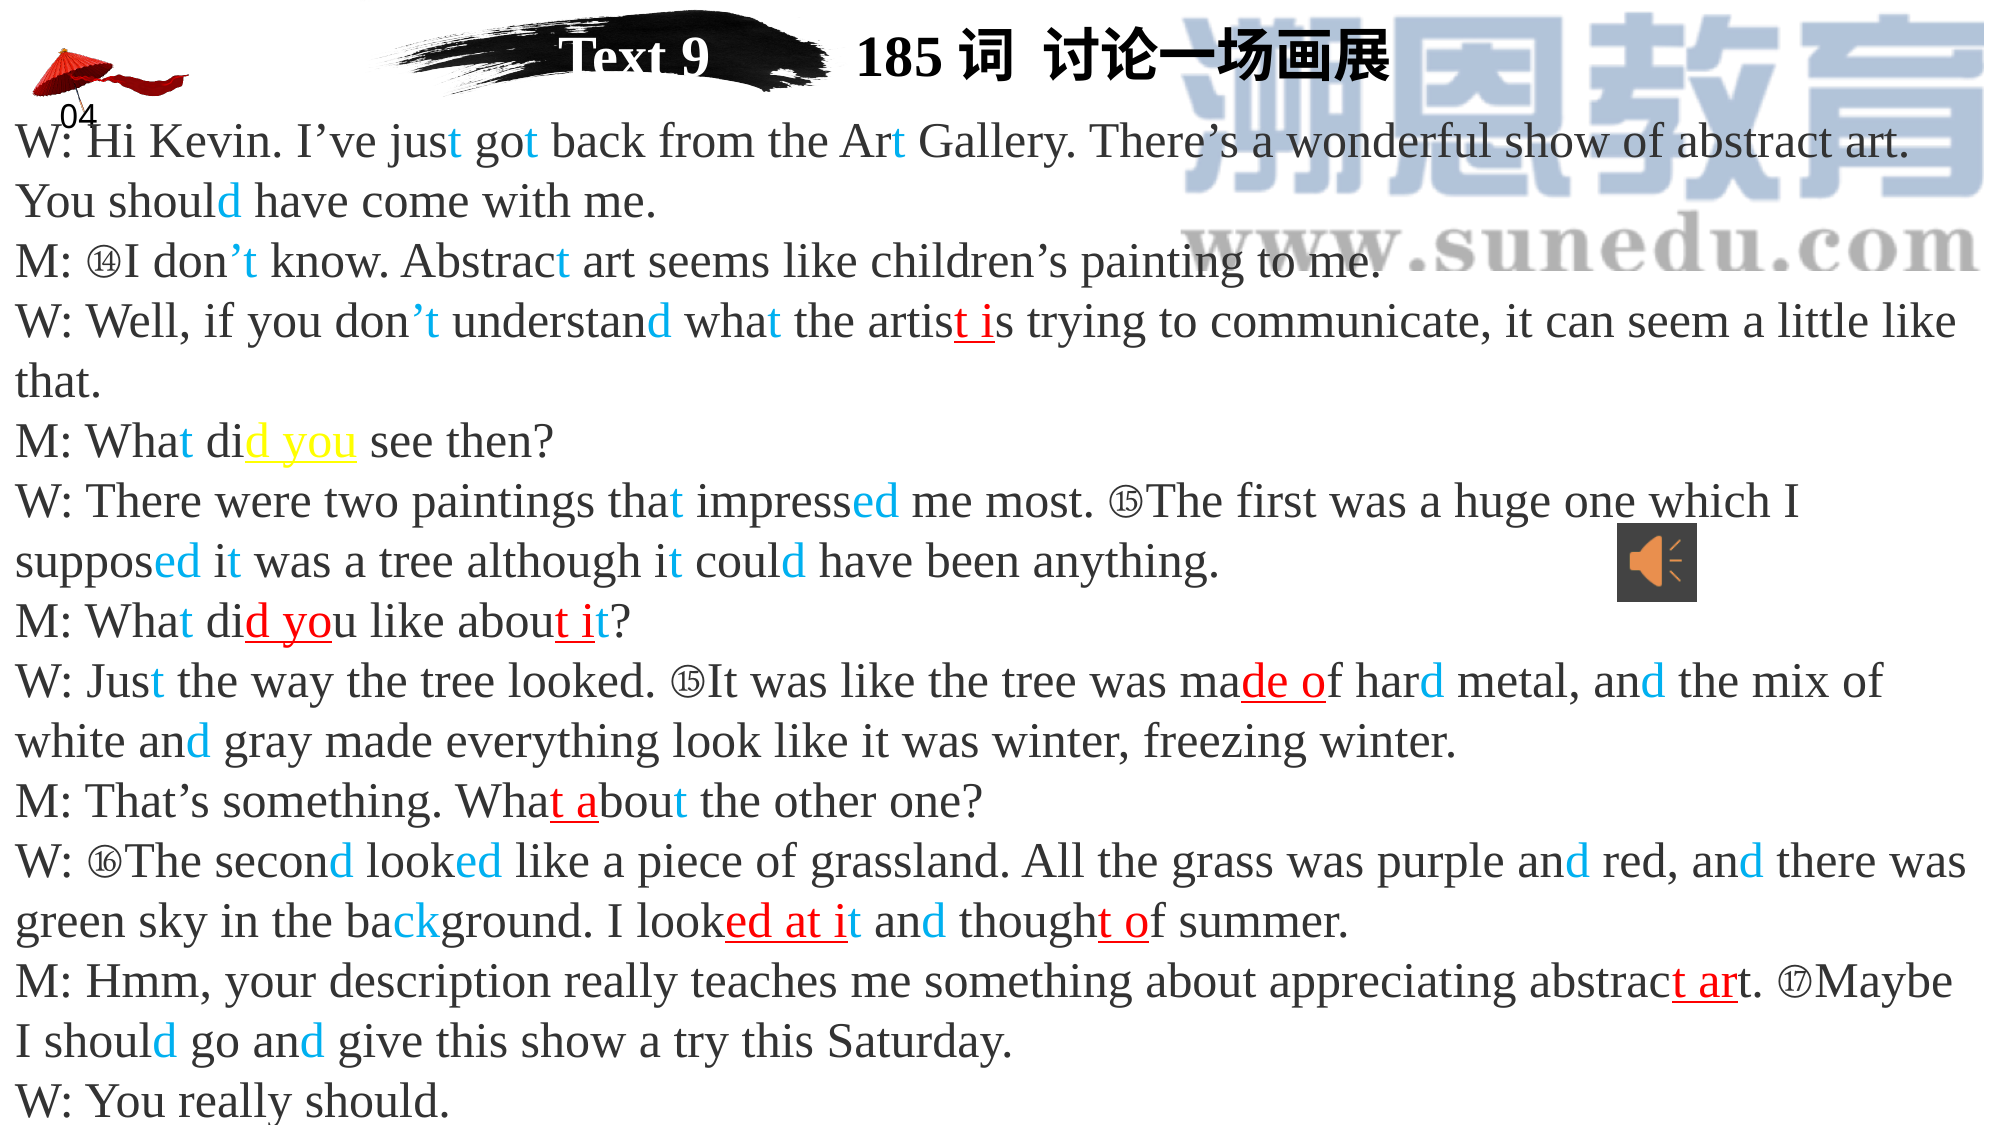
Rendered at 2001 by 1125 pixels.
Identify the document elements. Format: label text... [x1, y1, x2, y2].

picture [360, 0, 849, 100]
picture [26, 27, 201, 100]
text_box W: Hi Kevin. I’ve just got back from the Art Gallery. There’s a wonderful show of abstract art. You should have come with me. M: ⑭I don’t know. Abstract art seems like children’s painting to me. W: Well, if you don’t understand what the artist is trying to communicate, it can seem a little like that. M: What did you see then? W: There were two paintings that impressed me most. ⑮The first was a huge one which I supposed it was a tree although it could have been anything. M: What did you like about it? W: Just the way the tree looked. ⑮It was like the tree was made of hard metal, and the mix of white and gray made everything look like it was winter, freezing winter. M: That’s something. What about the other one? W: ⑯The second looked like a piece of grassland. All the grass was purple and red, and there was green sky in the background. I looked at it and thought of summer. M: Hmm, your description really teaches me something about appreciating abstract art. ⑰Maybe I should go and give this show a try this Saturday. W: You really should. [0, 100, 1988, 1125]
text_box Text 9 185词 讨论一场画展 [849, 10, 1904, 96]
picture [1616, 521, 1698, 604]
picture [1178, 10, 1984, 100]
